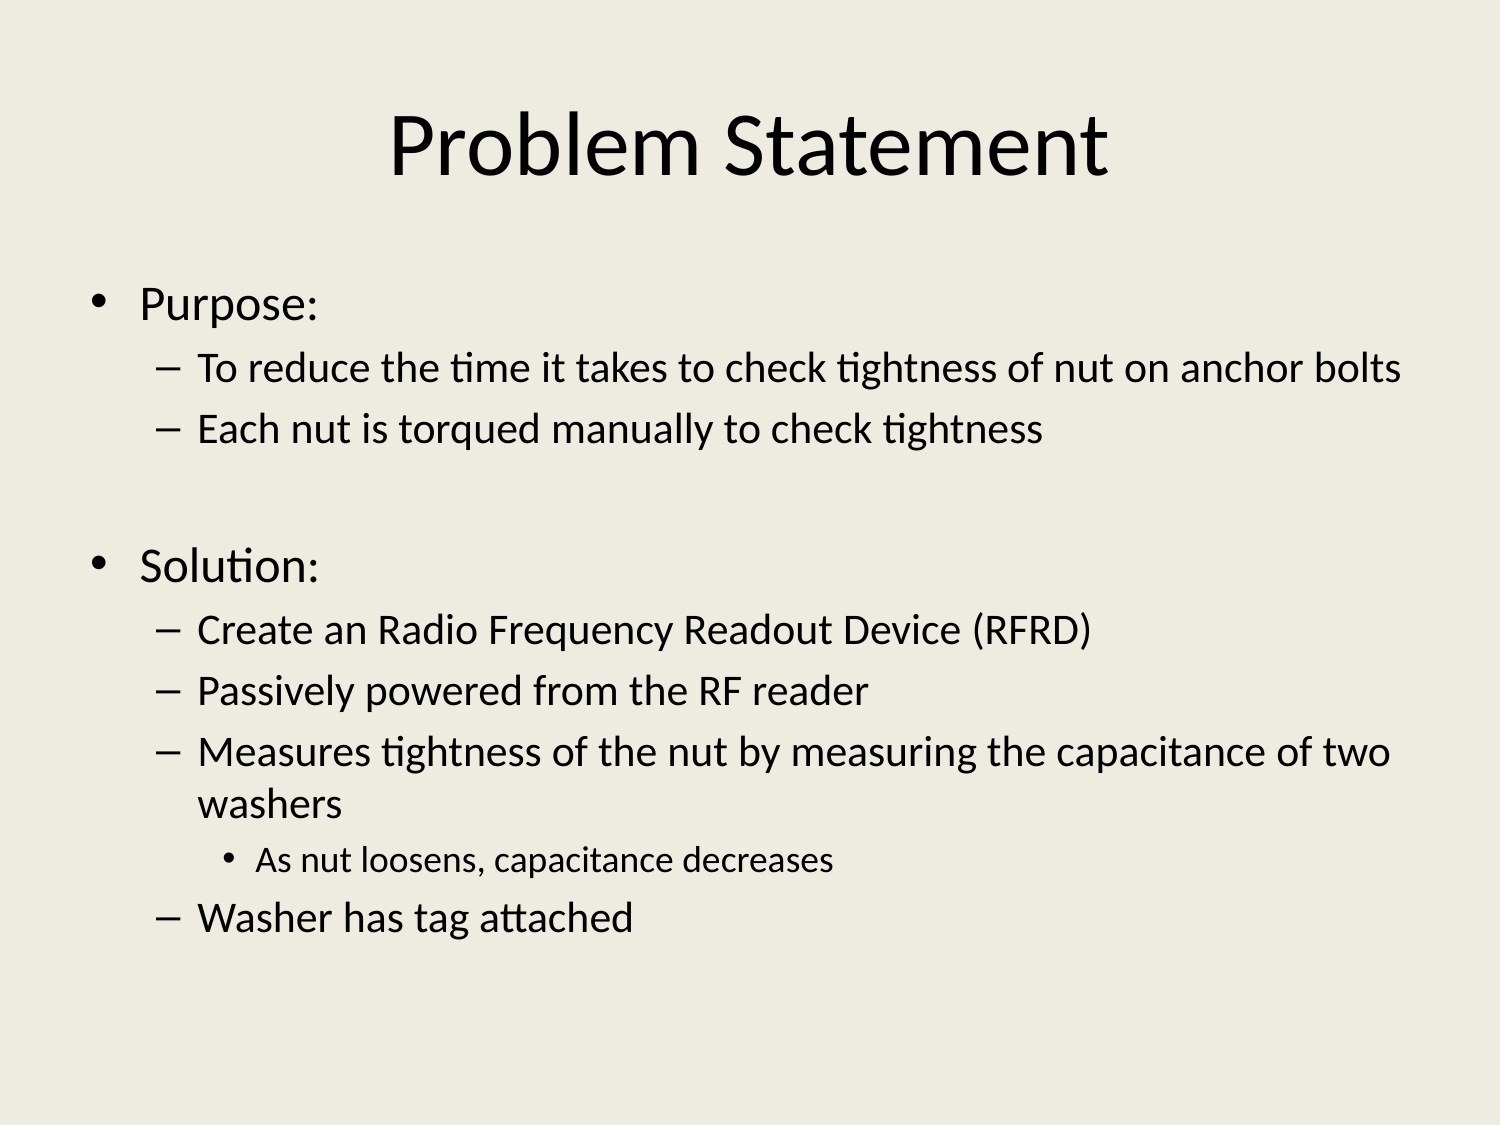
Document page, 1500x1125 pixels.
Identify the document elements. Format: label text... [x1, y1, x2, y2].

list Purpose: To reduce the time it takes to check tightness of nut on anchor bolts Each nut is torqued manually to check tightness Solution: Create an Radio Frequency Readout Device (RFRD) Passively powered from the RF reader Measures tightness of the nut by measuring the capacitance of two washers As nut loosens, capacitance decreases Washer has tag attached [75, 262, 1425, 1005]
title Problem Statement [75, 45, 1425, 233]
